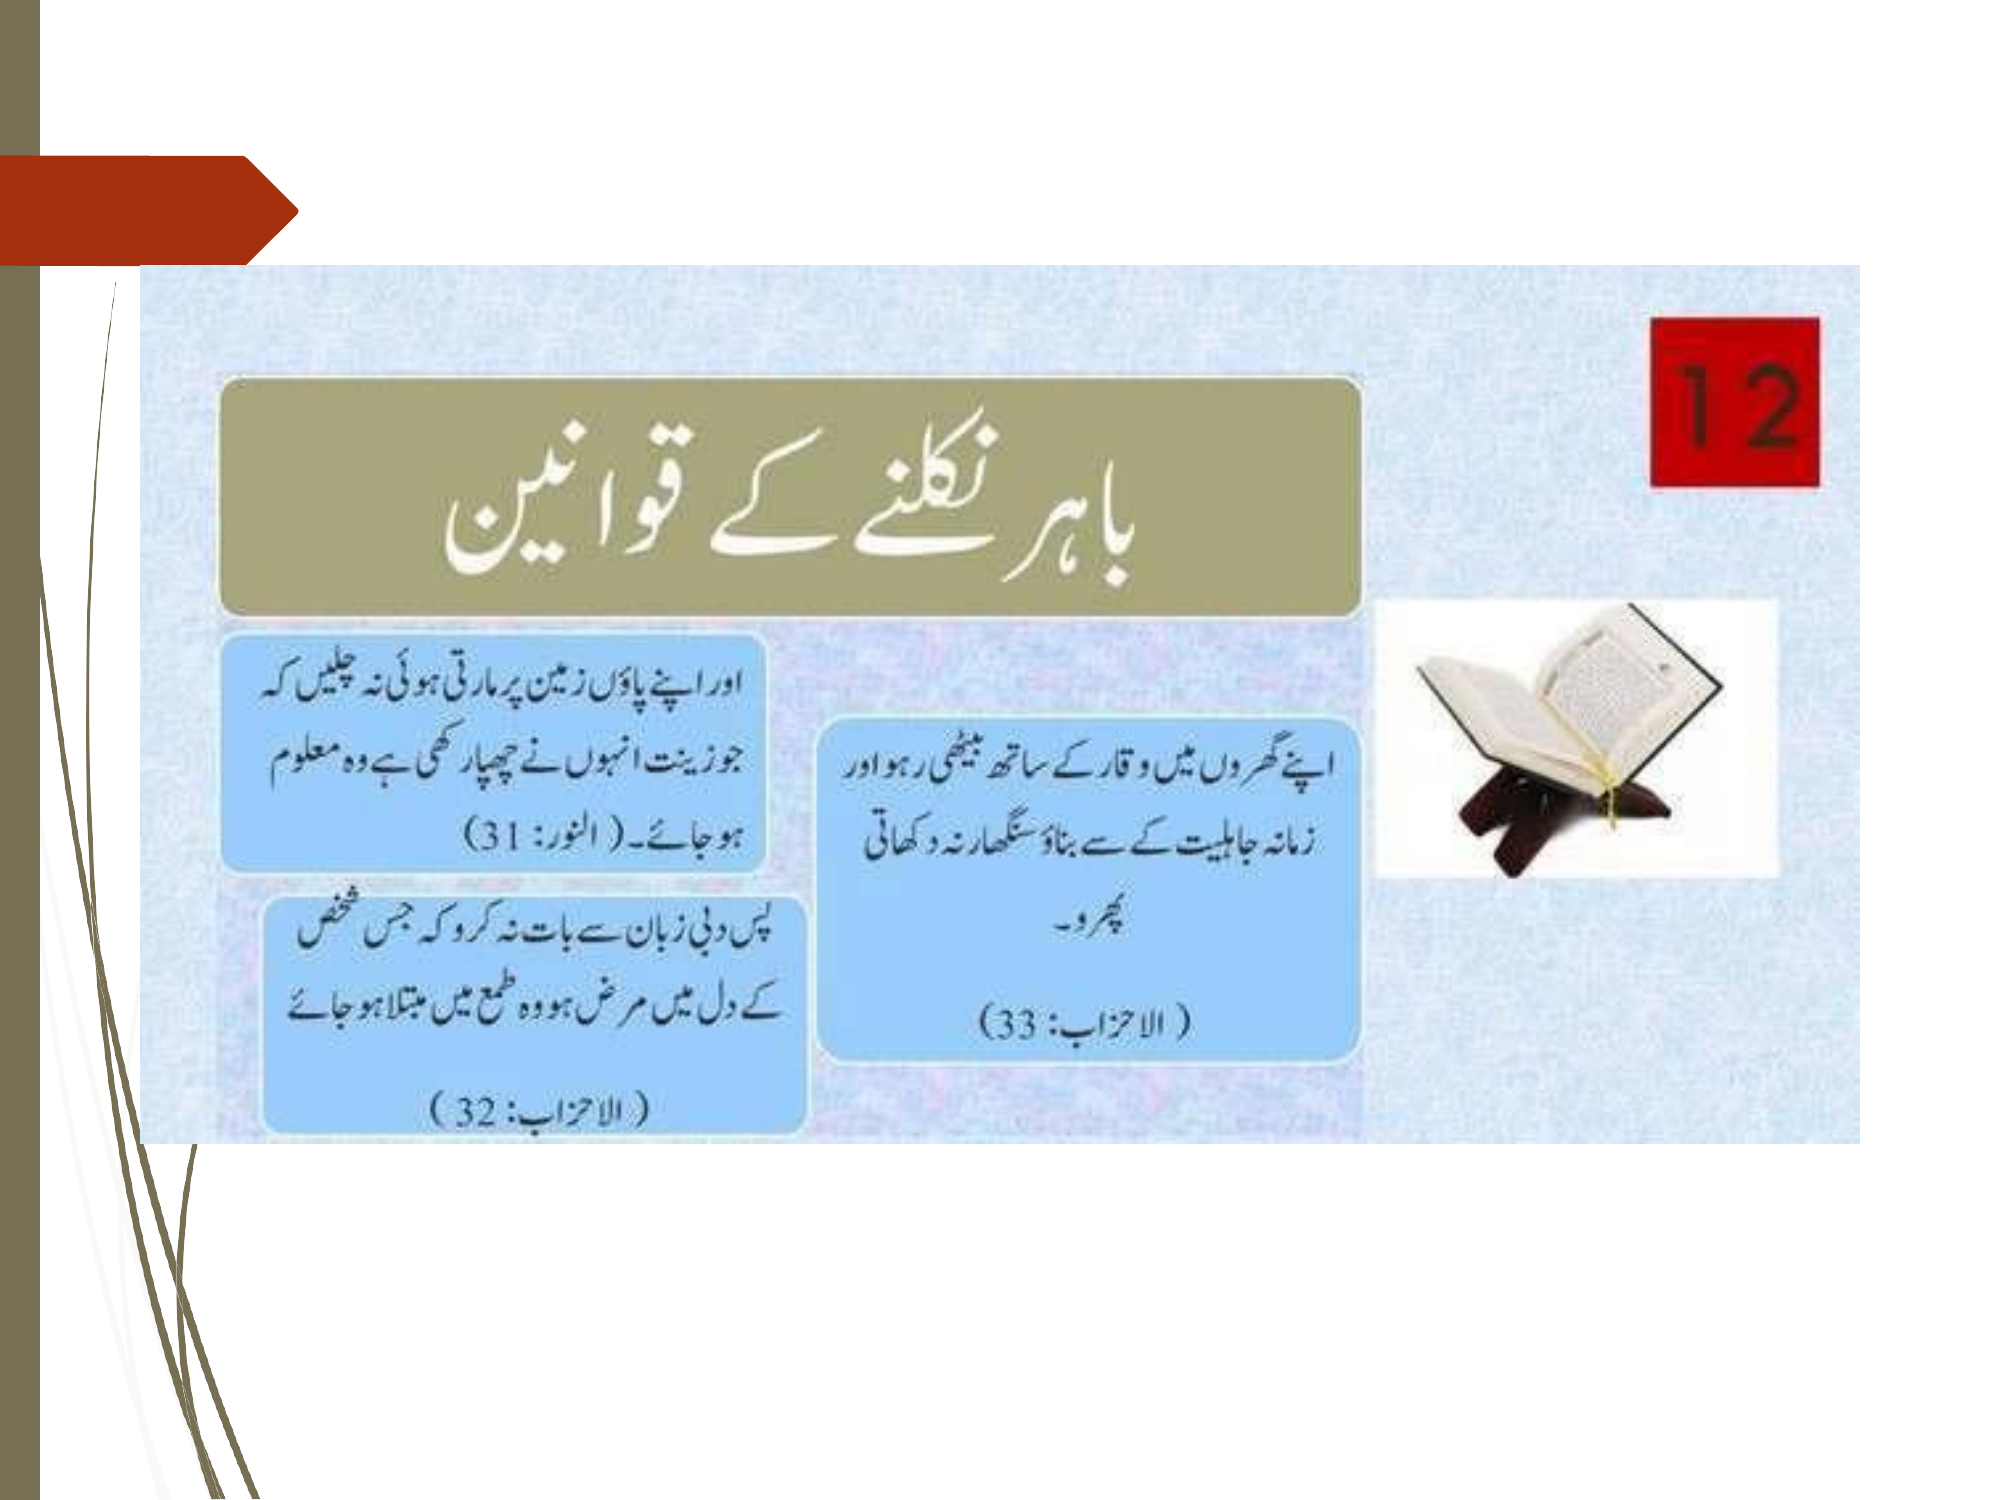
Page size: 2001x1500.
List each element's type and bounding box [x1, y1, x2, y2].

text_box [140, 265, 1860, 1144]
picture [40, 0, 434, 265]
picture [40, 266, 434, 1500]
